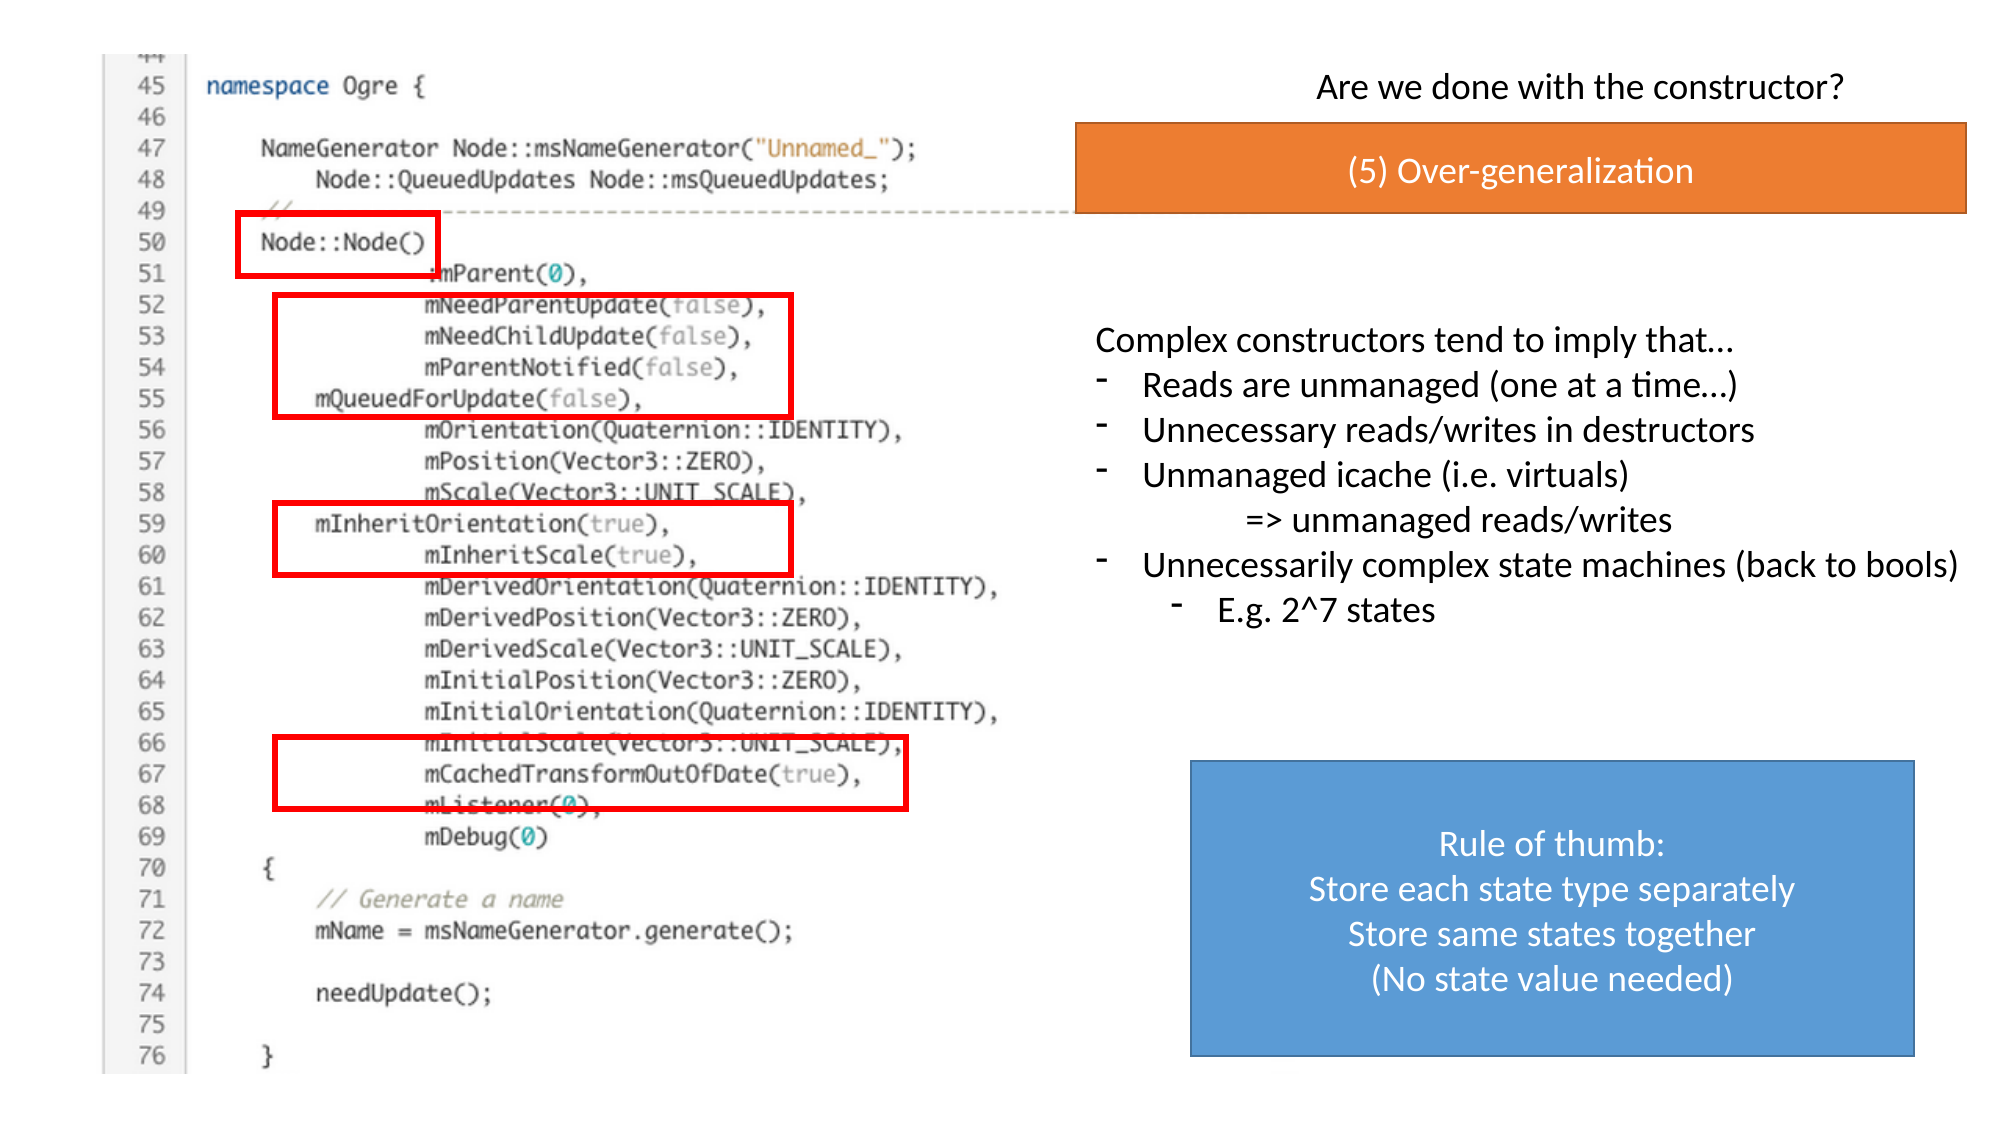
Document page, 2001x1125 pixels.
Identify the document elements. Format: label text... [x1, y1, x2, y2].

text_box Rule of thumb: Store each state type separately Store same states together (No state value needed) [1299, 760, 1915, 1057]
text_box (5) Over-generalization [1299, 122, 1967, 214]
picture [74, 54, 1299, 1074]
text_box Complex constructors tend to imply that… Reads are unmanaged (one at a time…) Unnecessary reads/writes in destructors Unmanaged icache (i.e. virtuals) => unmanaged reads/writes Unnecessarily complex state machines (back to bools) E.g. 2^7 states [1299, 307, 1975, 728]
text_box Are we done with the constructor? [1301, 54, 1862, 115]
